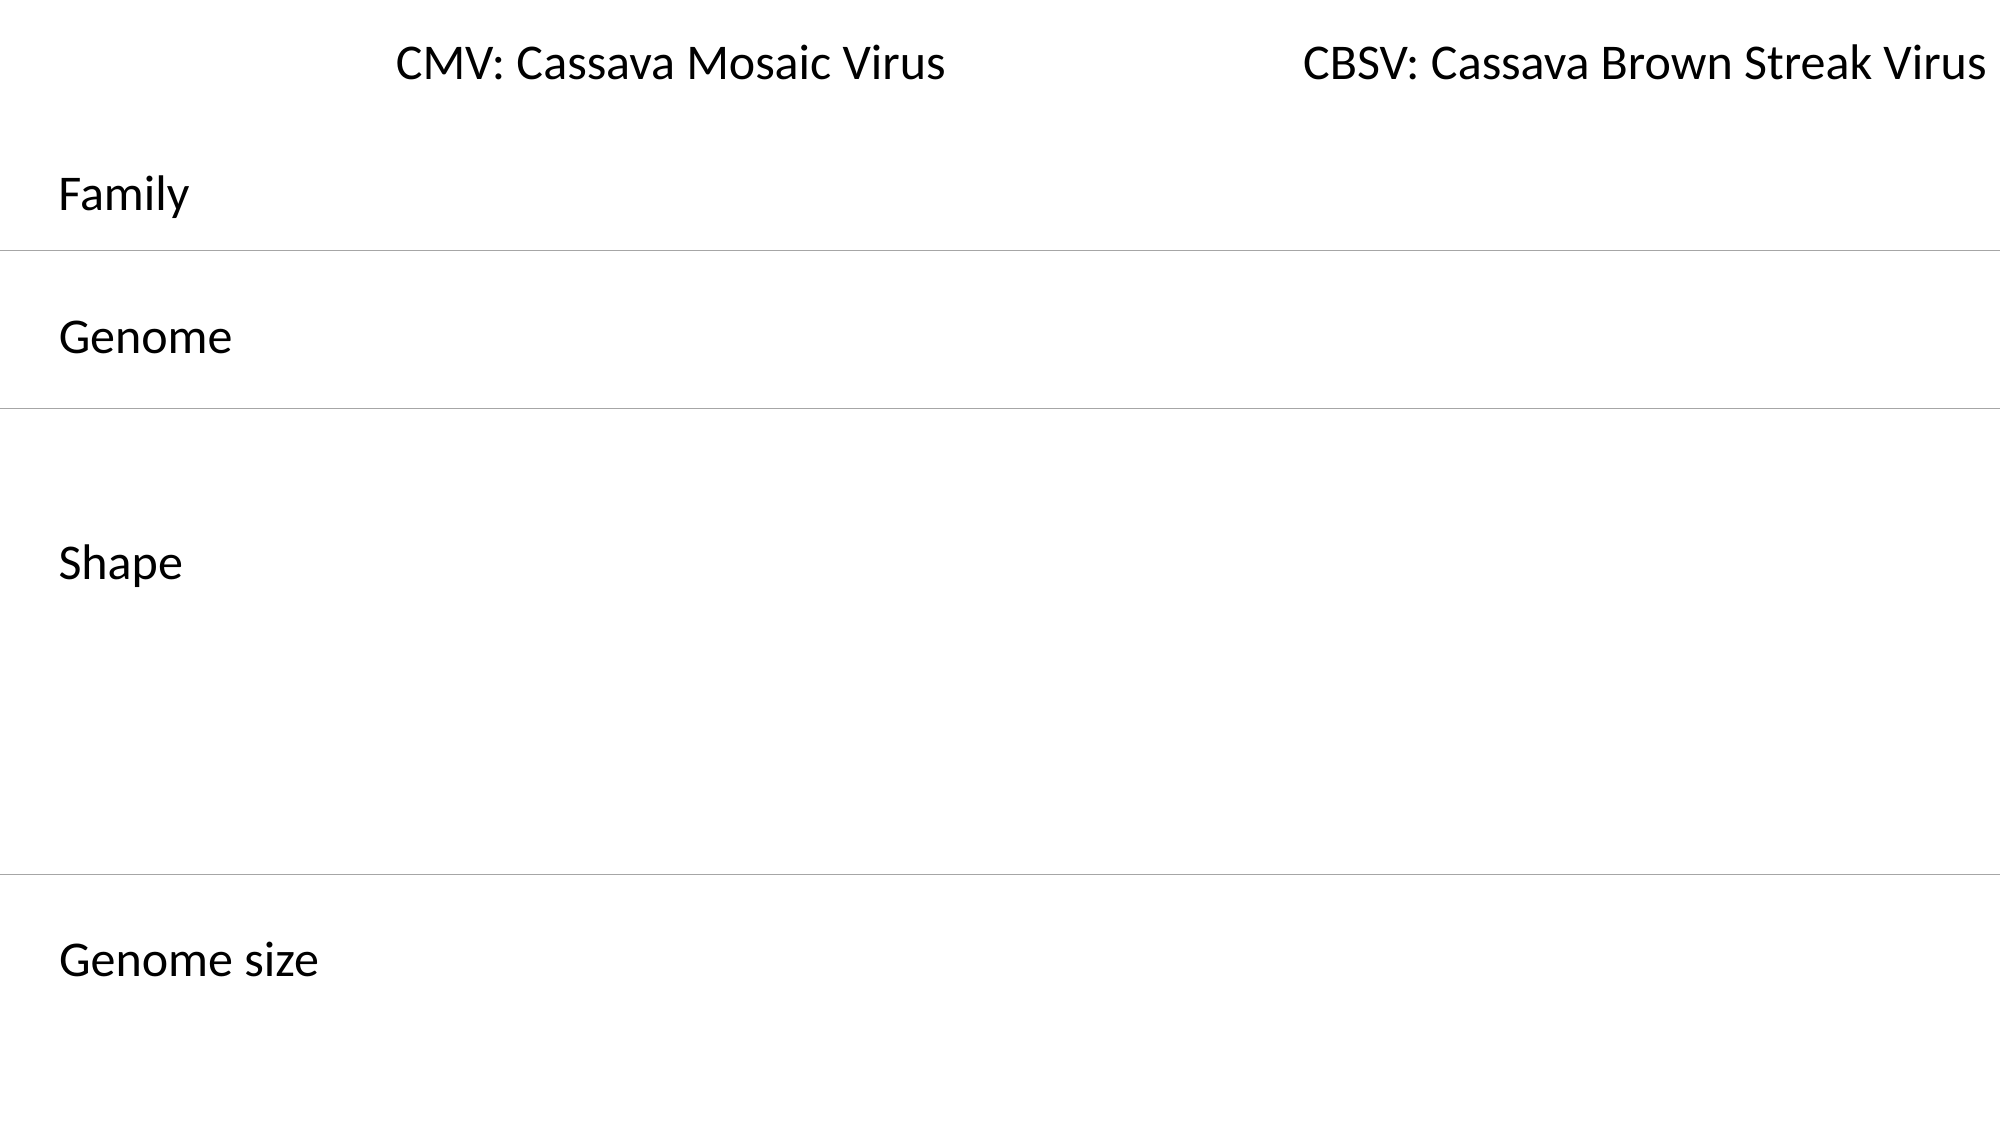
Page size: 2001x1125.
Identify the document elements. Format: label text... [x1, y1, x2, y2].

text_box CBSV: Cassava Brown Streak Virus [1288, 22, 2000, 98]
text_box Genome [43, 296, 248, 371]
text_box Shape [43, 522, 198, 597]
text_box CMV: Cassava Mosaic Virus [381, 22, 961, 98]
text_box Family [43, 152, 205, 228]
text_box Genome size [44, 918, 335, 994]
